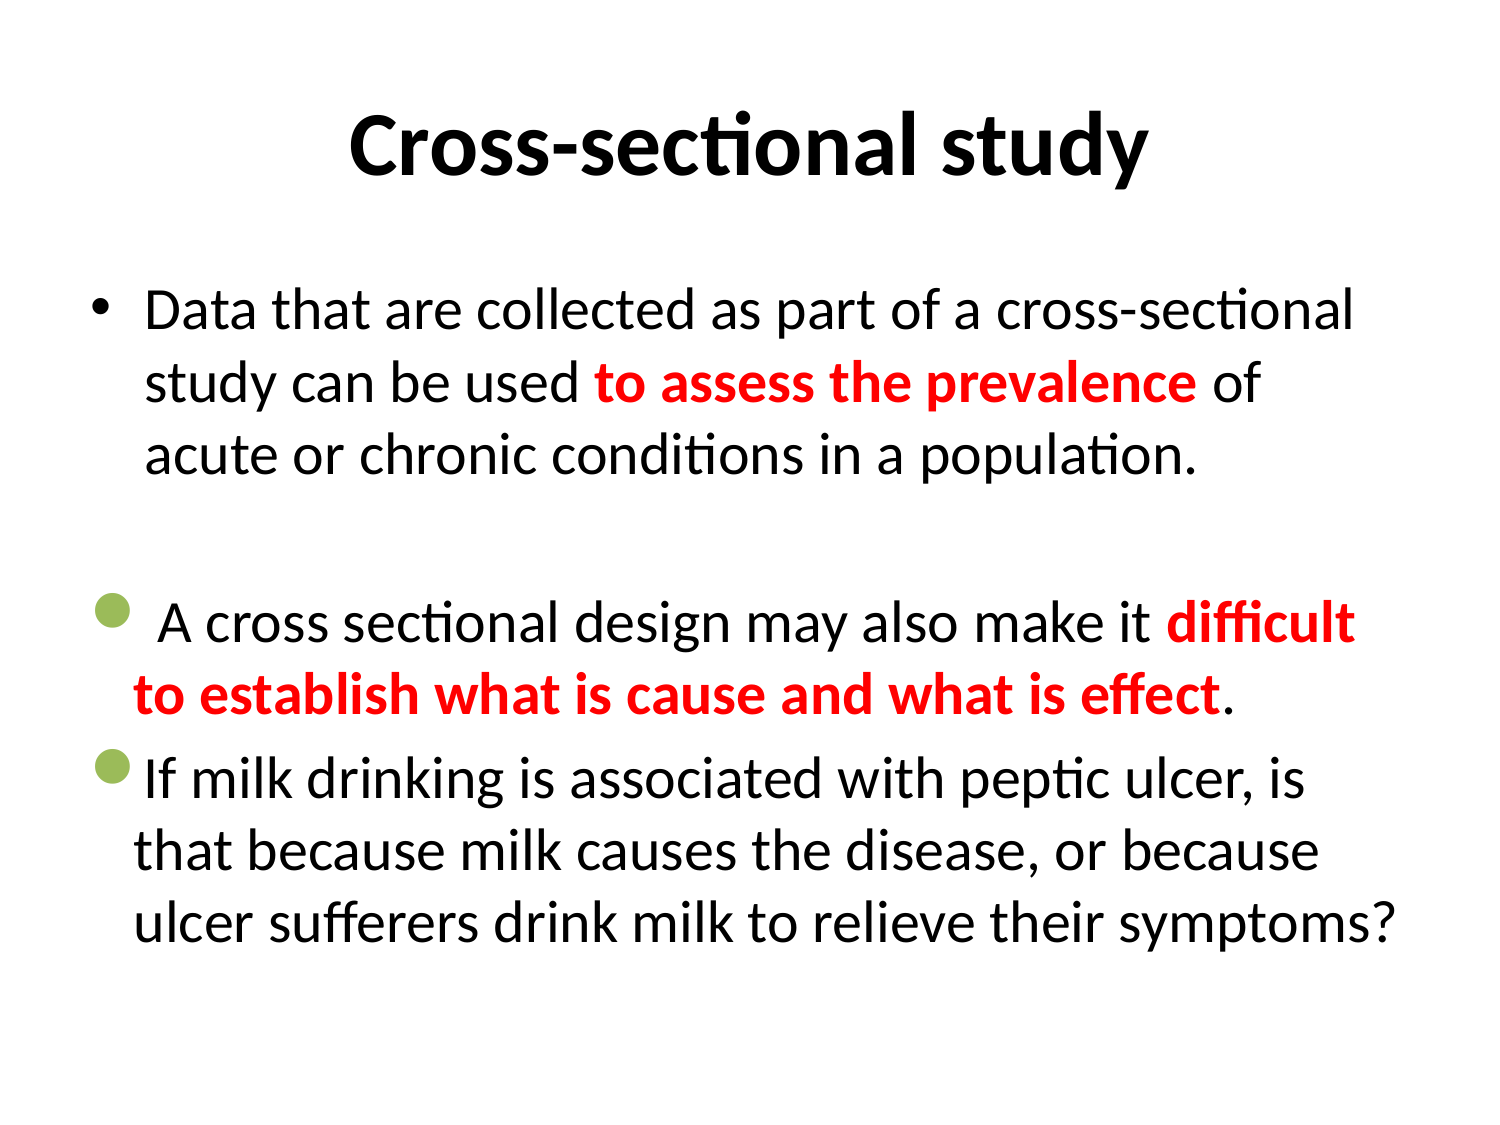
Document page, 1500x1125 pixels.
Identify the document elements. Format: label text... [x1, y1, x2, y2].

title Cross-sectional study [75, 45, 1425, 233]
list Data that are collected as part of a cross-sectional study can be used to assess the prevalence of acute or chronic conditions in a population. A cross sectional design may also make it difficult to establish what is cause and what is effect. If milk drinking is associated with peptic ulcer, is that because milk causes the disease, or because ulcer sufferers drink milk to relieve their symptoms? [75, 262, 1425, 1005]
